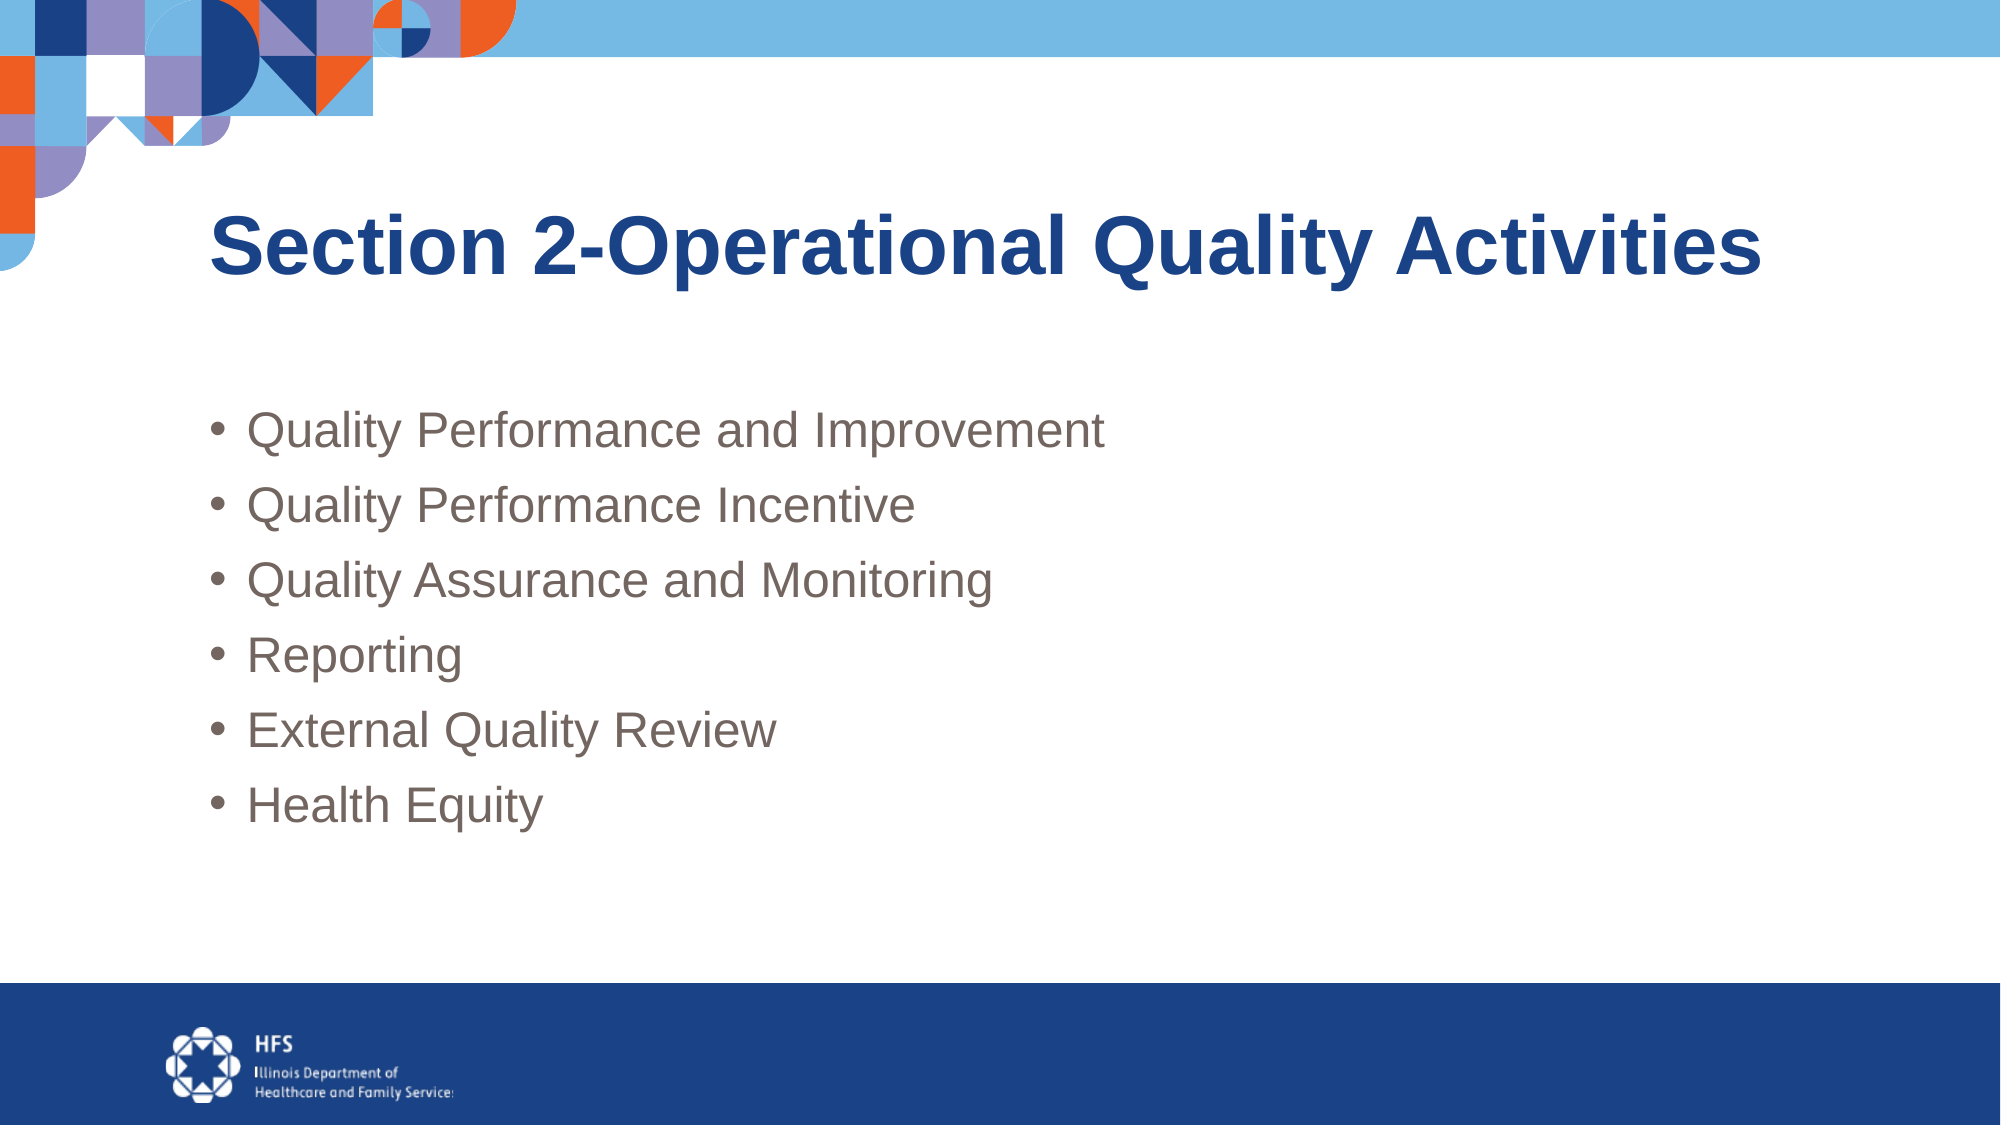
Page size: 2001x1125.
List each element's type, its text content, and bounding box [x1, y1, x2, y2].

picture [0, 0, 518, 271]
title Section 2-Operational Quality Activities [194, 139, 1863, 357]
list Quality Performance and Improvement Quality Performance Incentive Quality Assurance and Monitoring Reporting External Quality Review Health Equity [194, 397, 1863, 951]
